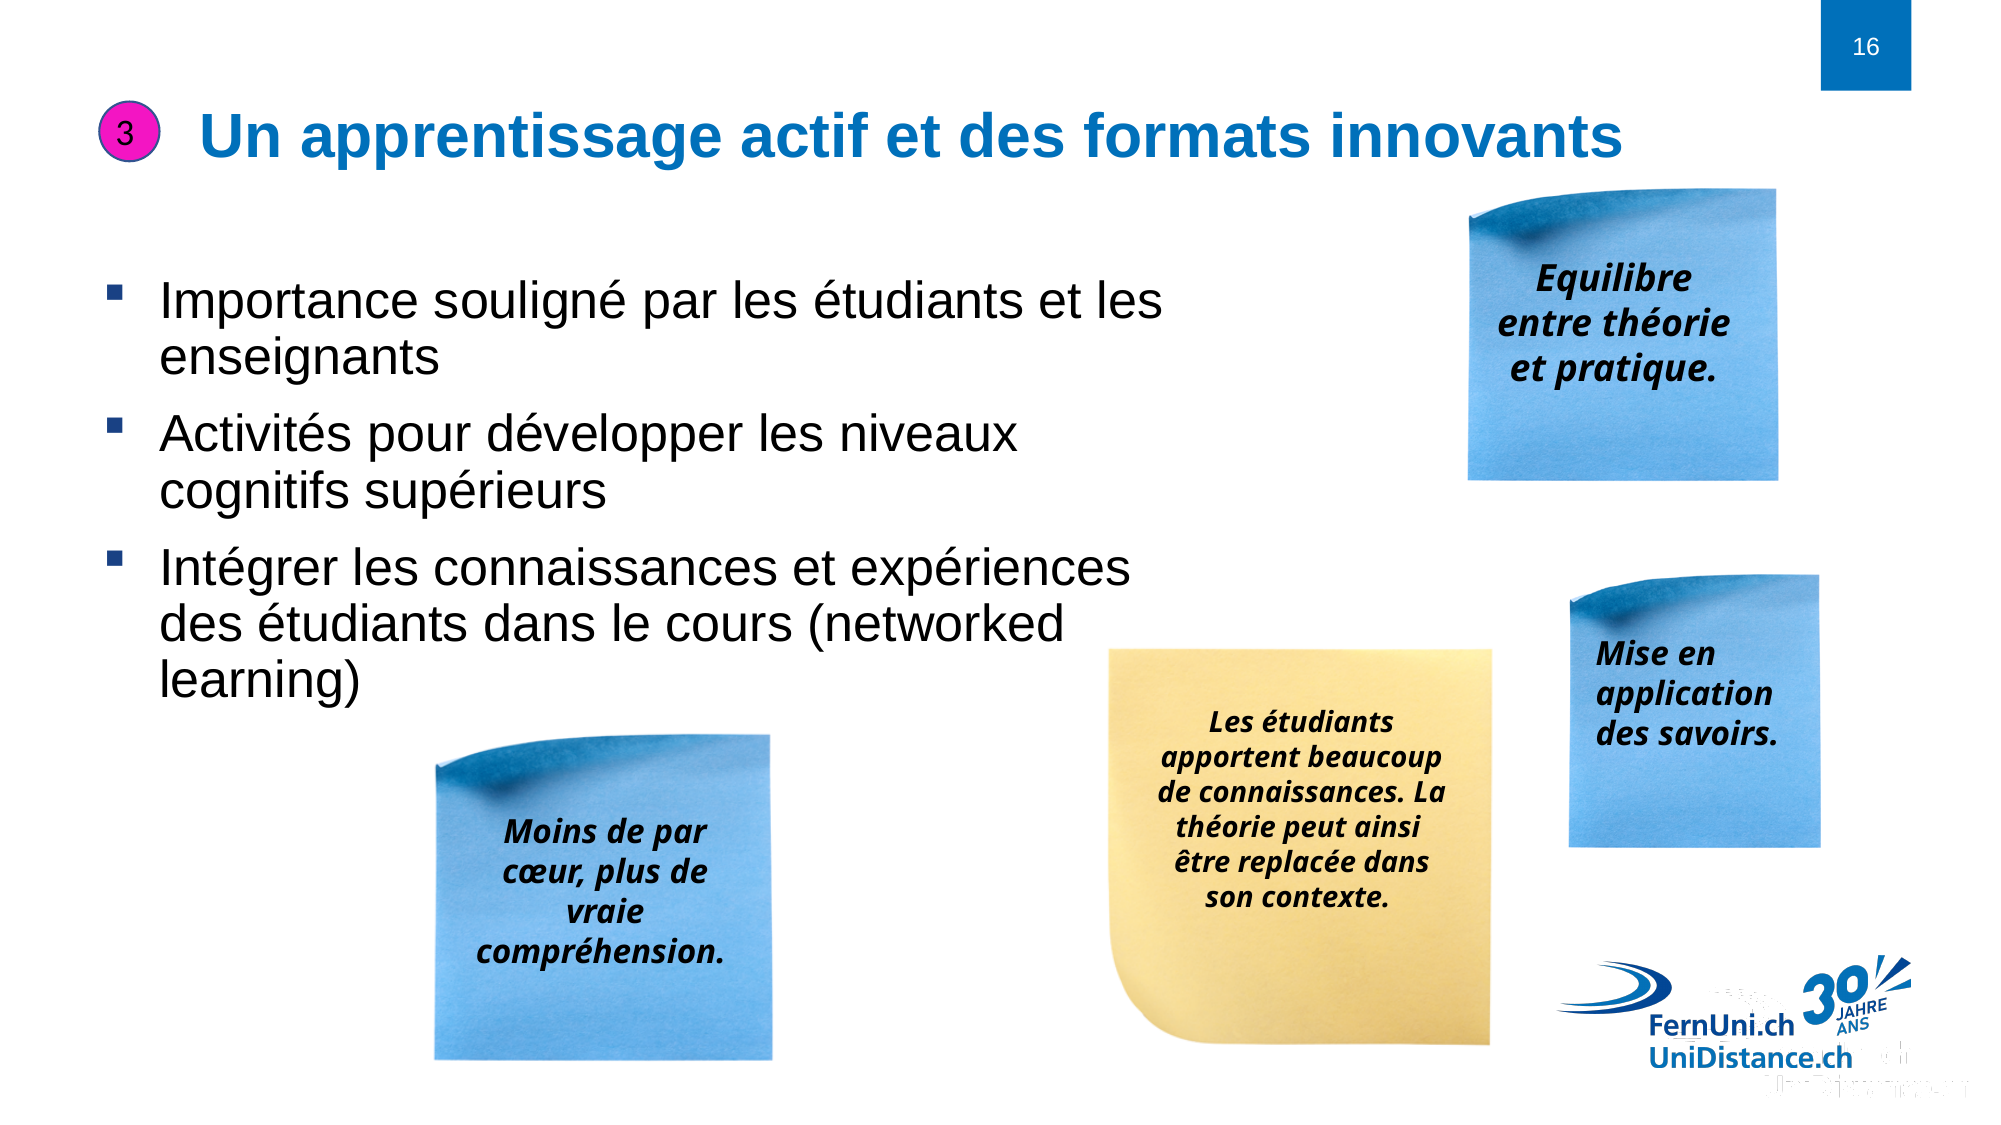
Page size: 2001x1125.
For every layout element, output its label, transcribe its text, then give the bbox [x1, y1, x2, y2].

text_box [1553, 562, 1829, 865]
picture [1556, 955, 1974, 1101]
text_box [1094, 637, 1509, 1125]
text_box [99, 100, 160, 162]
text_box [414, 720, 784, 1082]
list Importance souligné par les étudiants et les enseignants Activités pour développer les niveaux cognitifs supérieurs Intégrer les connaissances et expériences des étudiants dans le cours (networked learning) [88, 266, 1190, 949]
title Un apprentissage actif et des formats innovants [184, 96, 1918, 211]
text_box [1449, 175, 1790, 500]
